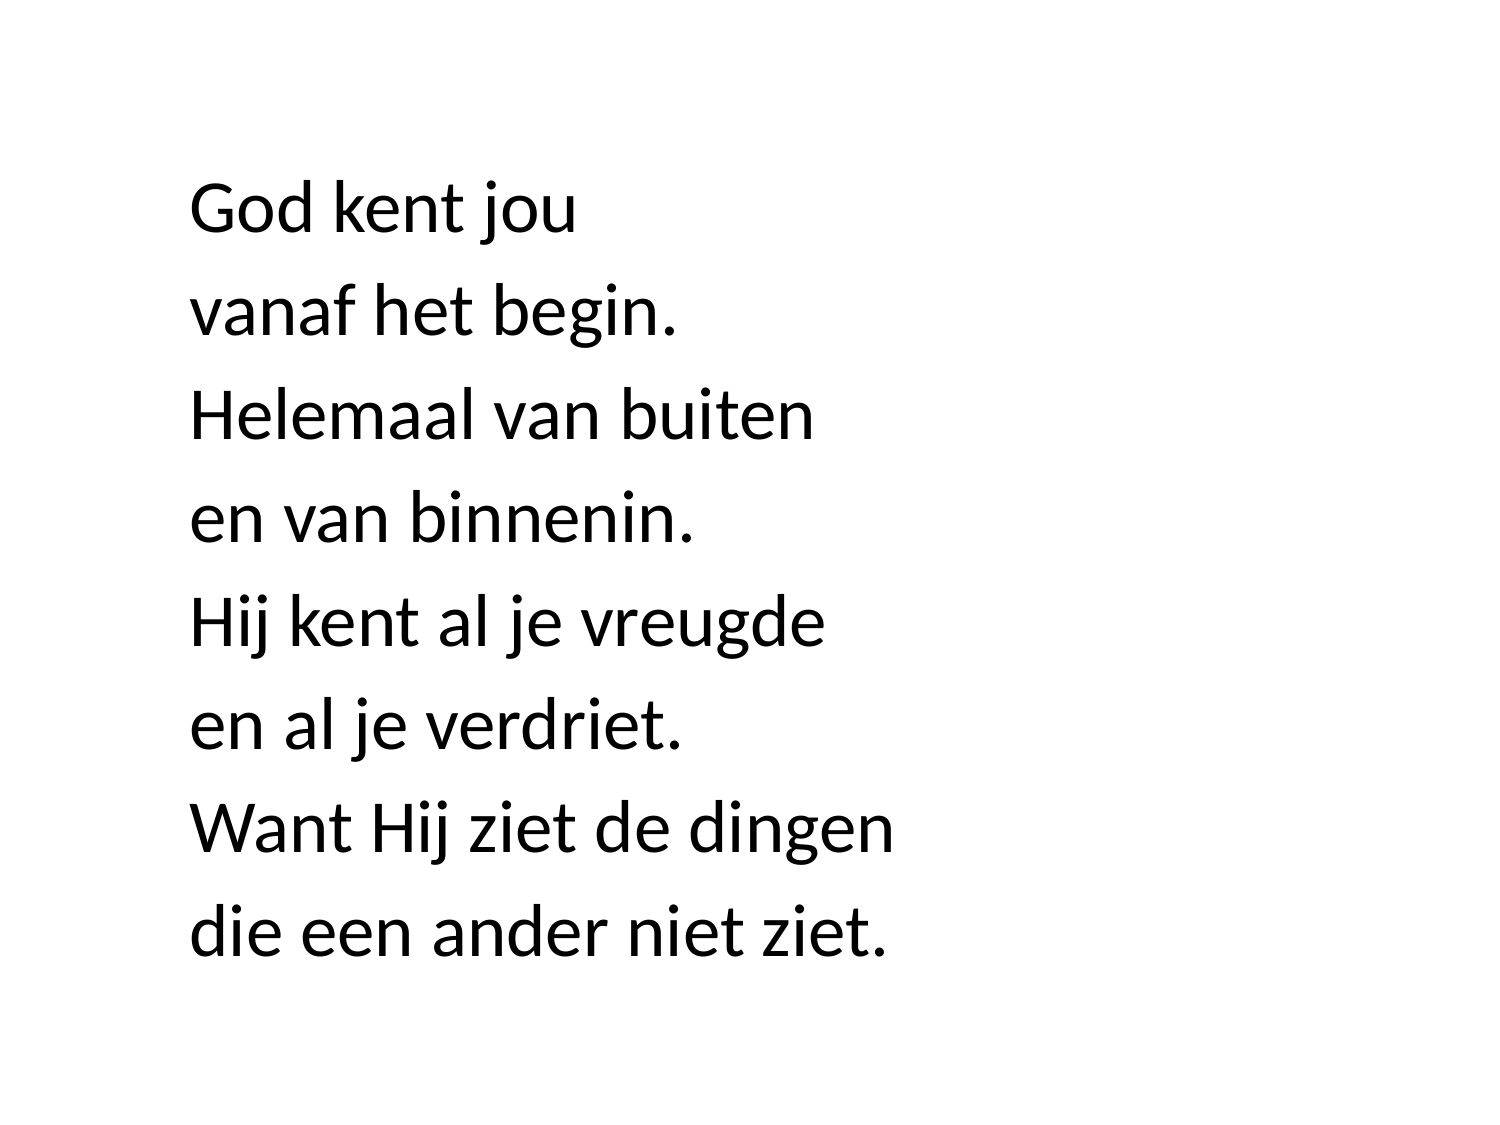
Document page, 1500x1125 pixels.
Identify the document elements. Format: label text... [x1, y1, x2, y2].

text_box God kent jou vanaf het begin. Helemaal van buiten en van binnenin. Hij kent al je vreugde en al je verdriet. Want Hij ziet de dingen die een ander niet ziet. [174, 56, 1380, 1083]
